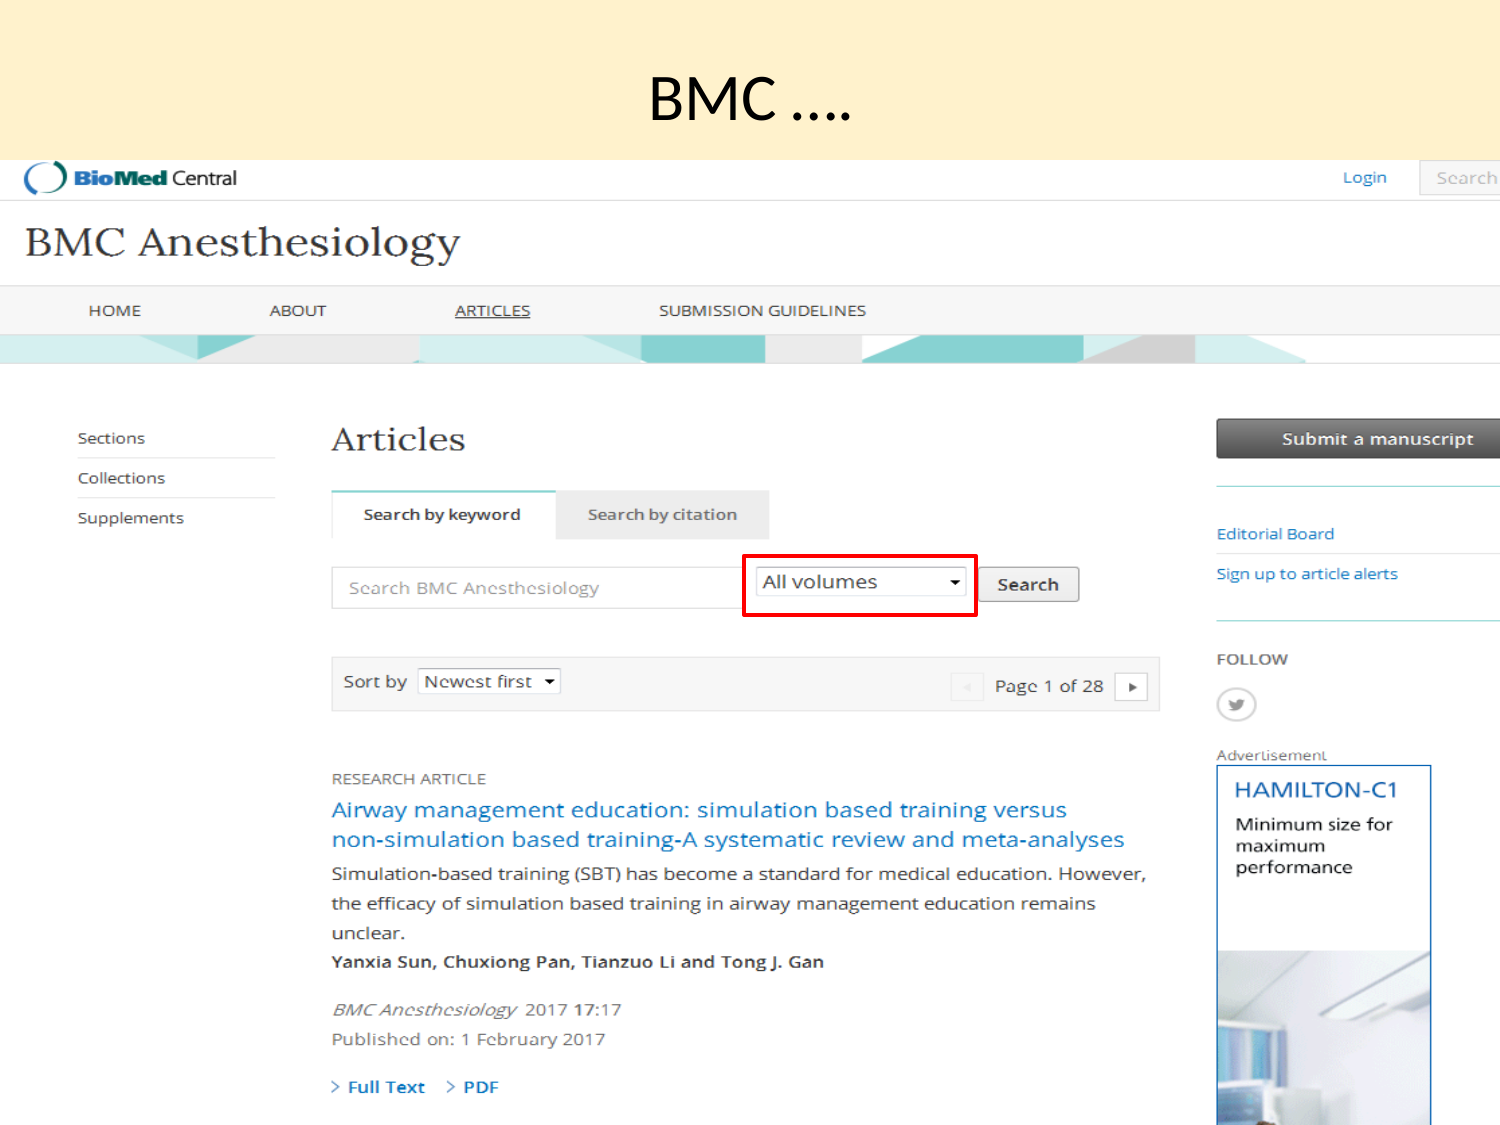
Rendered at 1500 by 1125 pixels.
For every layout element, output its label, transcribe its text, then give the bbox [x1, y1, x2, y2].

picture [0, 160, 1500, 1125]
title BMC …. [76, 0, 1427, 159]
